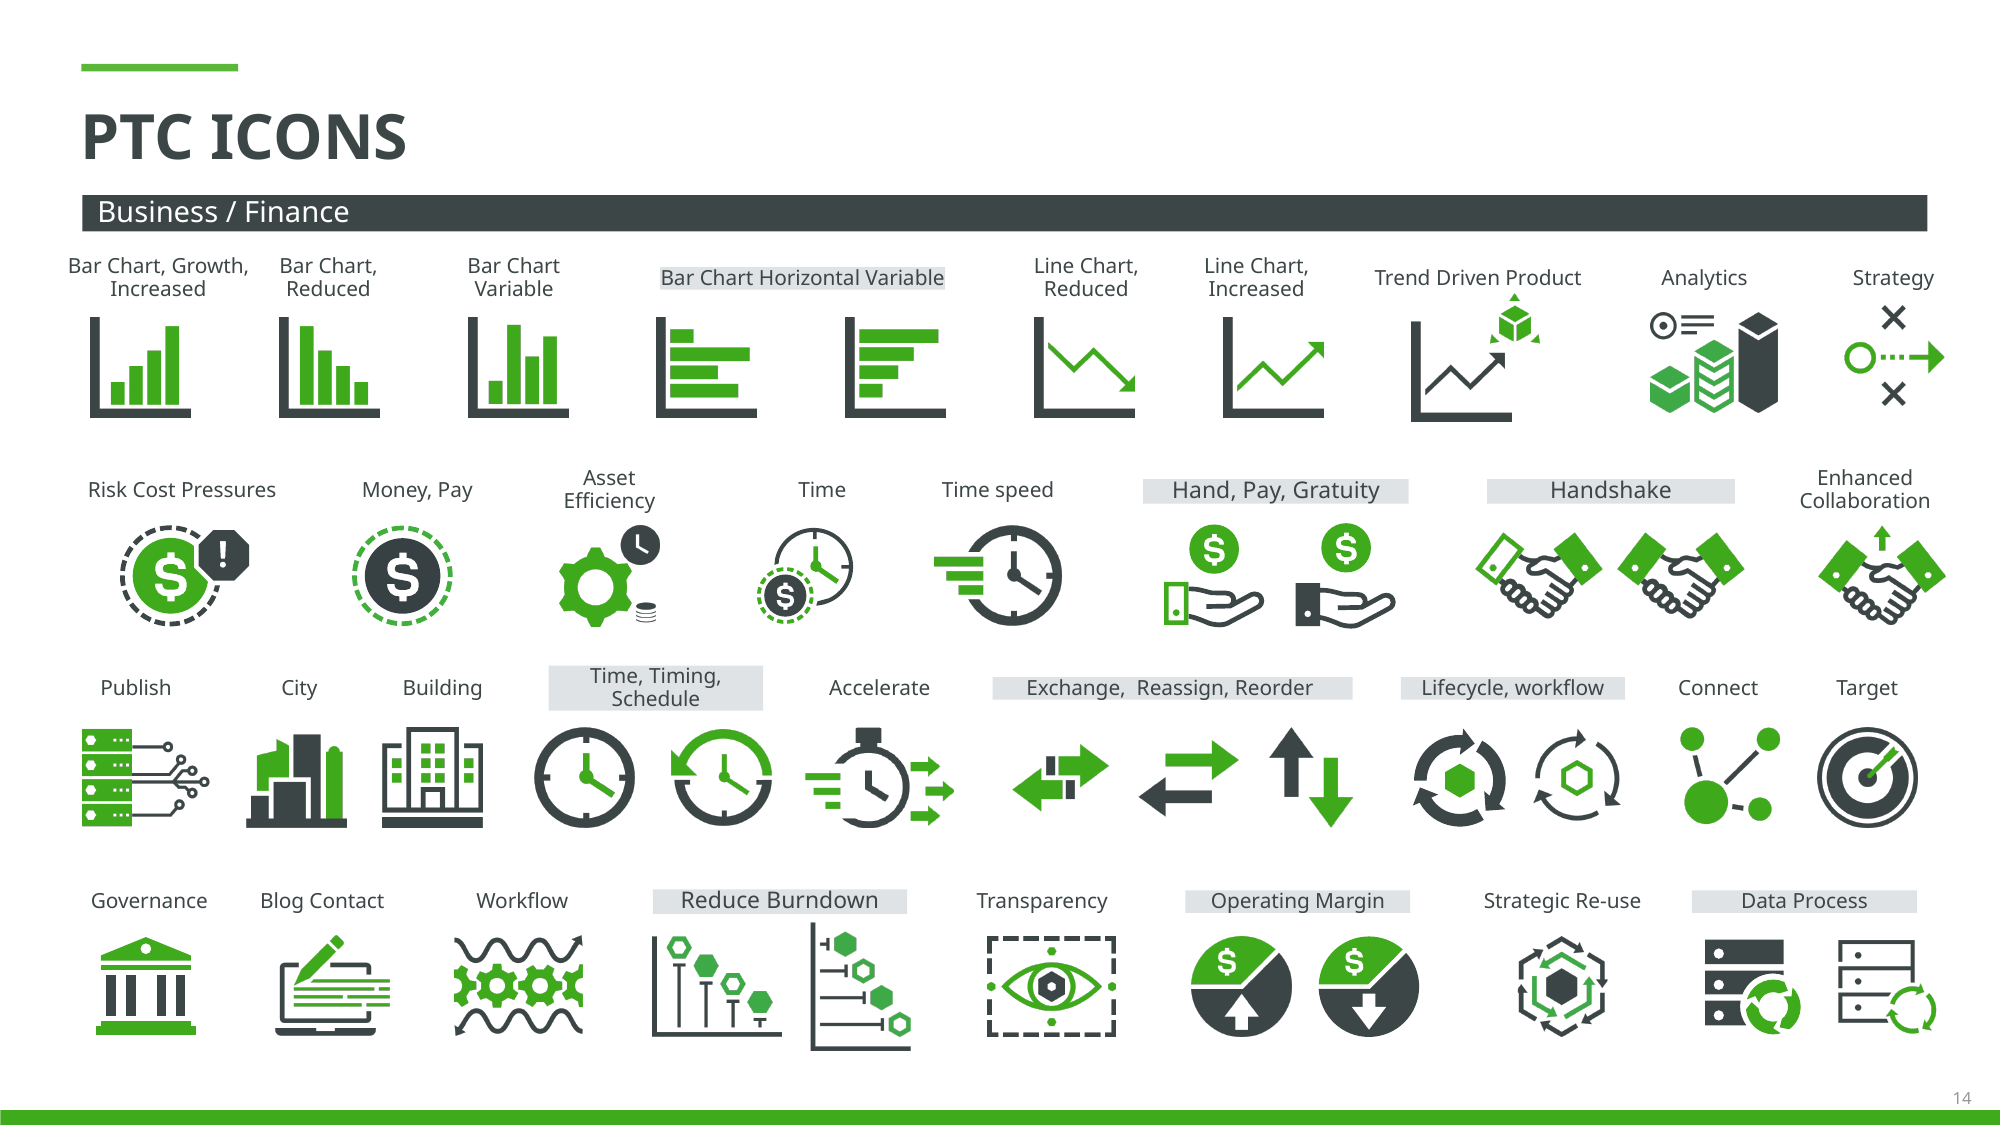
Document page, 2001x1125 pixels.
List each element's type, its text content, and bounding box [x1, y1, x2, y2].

text_box Business / Finance [80, 193, 1929, 234]
text_box Handshake [1487, 479, 1735, 504]
text_box Enhanced Collaboration [1780, 467, 1950, 513]
text_box Operating Margin [1185, 890, 1411, 913]
text_box Accelerate [798, 677, 961, 700]
picture [246, 727, 347, 828]
picture [1009, 727, 1111, 828]
picture [1617, 525, 1745, 627]
picture [558, 525, 660, 627]
text_box Blog Contact [224, 890, 413, 913]
text_box Governance [86, 890, 218, 913]
text_box Exchange, Reassign, Reorder [992, 677, 1353, 700]
picture [1260, 727, 1362, 828]
text_box Target [1768, 677, 1966, 700]
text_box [1412, 728, 1506, 827]
picture [1680, 727, 1781, 828]
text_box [95, 936, 197, 1035]
text_box Analytics [1621, 267, 1788, 290]
text_box Bar Chart, Growth, Increased [65, 255, 252, 301]
picture [382, 727, 484, 828]
picture [260, 935, 390, 1037]
picture [1517, 936, 1608, 1038]
picture [1650, 312, 1779, 413]
picture [1411, 292, 1541, 422]
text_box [351, 525, 453, 627]
picture [1838, 936, 1939, 1038]
picture [670, 728, 772, 827]
picture [1818, 525, 1946, 627]
picture [1816, 727, 1918, 829]
text_box Line Chart, Increased [1190, 255, 1323, 301]
text_box Workflow [413, 890, 637, 913]
text_box Transparency [944, 890, 1140, 913]
picture [656, 317, 758, 418]
picture [1034, 317, 1135, 418]
picture [279, 317, 380, 418]
picture [795, 923, 925, 1051]
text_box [1163, 524, 1265, 628]
text_box Asset Efficiency [550, 467, 668, 513]
picture [1474, 525, 1603, 627]
text_box Reduce Burndown [652, 889, 908, 914]
picture [1190, 936, 1292, 1038]
text_box Risk Cost Pressures [51, 479, 313, 502]
picture [652, 936, 782, 1038]
text_box Strategy [1816, 267, 1972, 290]
text_box Time, Timing, Schedule [548, 665, 764, 711]
text_box Hand, Pay, Gratuity [1143, 479, 1409, 504]
picture [467, 317, 569, 418]
text_box Data Process [1691, 890, 1917, 913]
picture [1526, 727, 1628, 828]
picture [82, 727, 210, 828]
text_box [1704, 939, 1801, 1035]
text_box Trend Driven Product [1368, 267, 1588, 290]
picture [534, 727, 635, 828]
text_box City [230, 677, 368, 700]
picture [934, 525, 1062, 627]
picture [845, 317, 946, 418]
picture [986, 936, 1116, 1038]
picture [1844, 305, 1945, 406]
text_box Money, Pay [337, 479, 497, 502]
title PTC ICONS [80, 111, 1851, 172]
text_box Publish [67, 677, 205, 700]
text_box Connect [1667, 677, 1768, 700]
text_box Strategic Re-use [1459, 890, 1667, 913]
text_box Time [736, 479, 909, 502]
text_box Building [374, 677, 512, 700]
text_box Bar Chart Horizontal Variable [660, 267, 946, 290]
picture [90, 317, 192, 418]
text_box Time speed [912, 479, 1085, 502]
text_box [756, 527, 854, 625]
text_box Lifecycle, workflow [1400, 677, 1625, 700]
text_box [1318, 936, 1420, 1038]
picture [454, 935, 584, 1037]
text_box Line Chart, Reduced [1017, 255, 1156, 301]
picture [1222, 317, 1324, 418]
picture [805, 727, 955, 829]
picture [1137, 727, 1239, 828]
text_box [1295, 522, 1396, 629]
text_box Bar Chart, Reduced [263, 255, 394, 301]
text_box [119, 525, 250, 627]
text_box Bar Chart Variable [447, 255, 581, 301]
